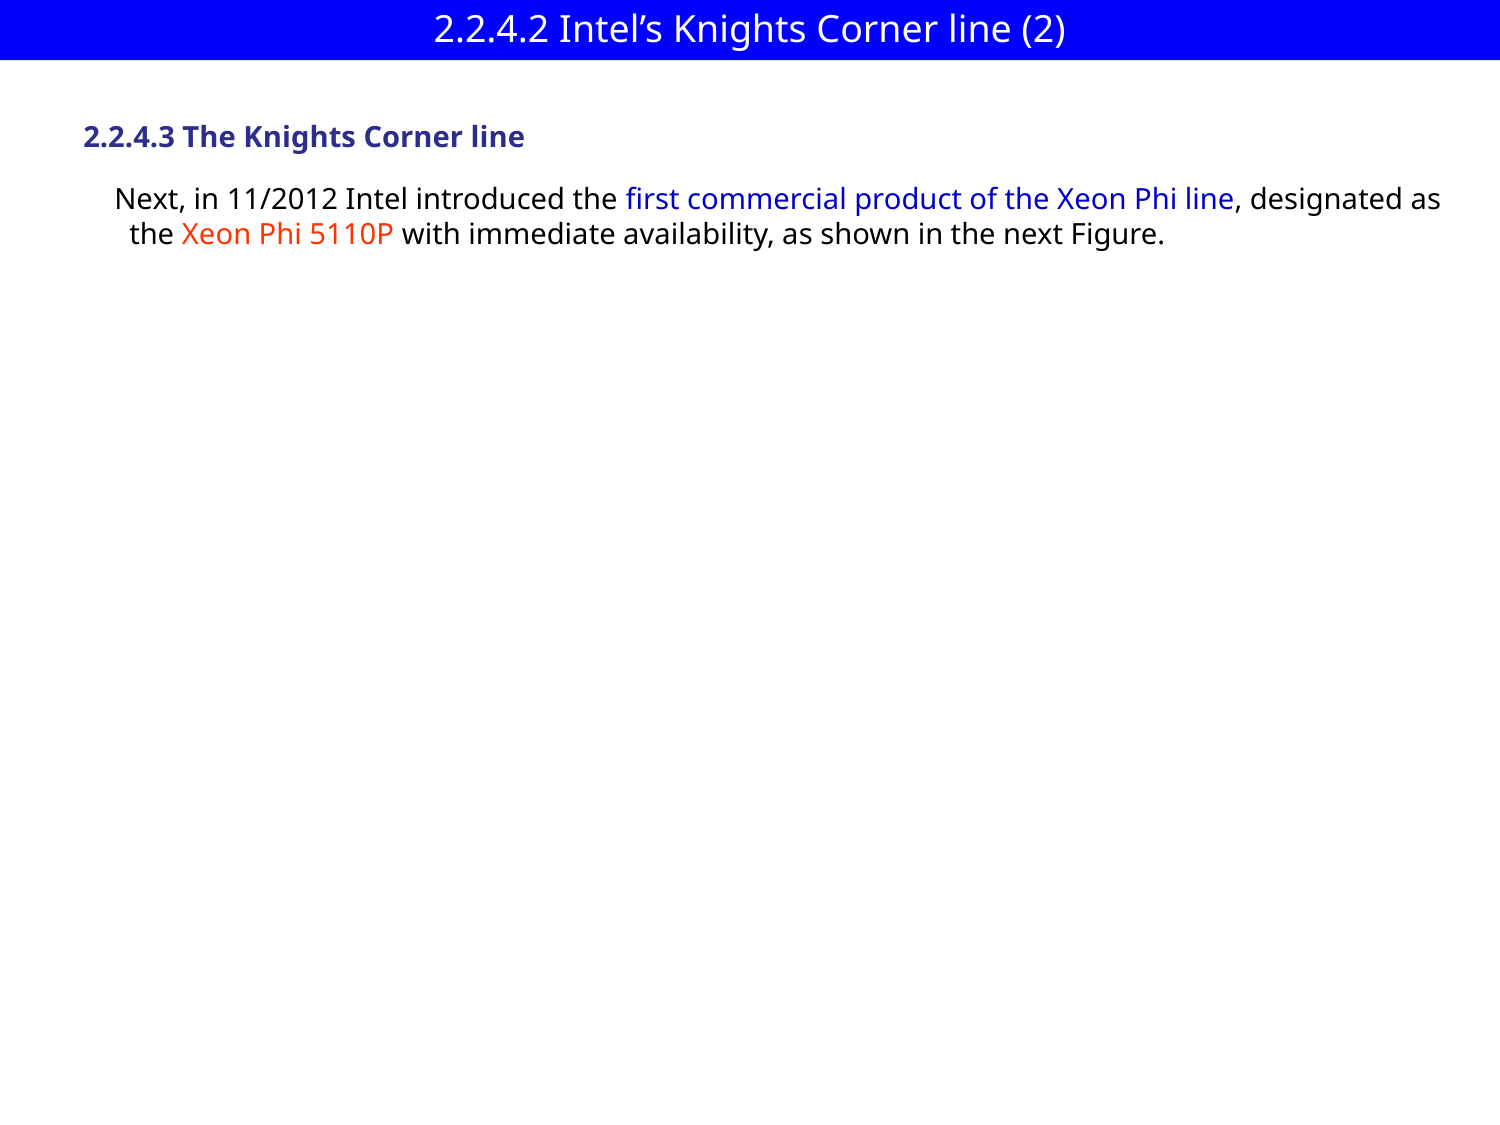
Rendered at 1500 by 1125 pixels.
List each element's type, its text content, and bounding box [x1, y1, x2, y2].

text_box 2.2.4.3 The Knights Corner line [68, 111, 541, 161]
text_box Next, in 11/2012 Intel introduced the first commercial product of the Xeon Phi line, designated as the Xeon Phi 5110P with immediate availability, as shown in the next Figure. [99, 172, 1457, 258]
text_box 2.2.4.2 Intel’s Knights Corner line (2) [0, 0, 1500, 61]
